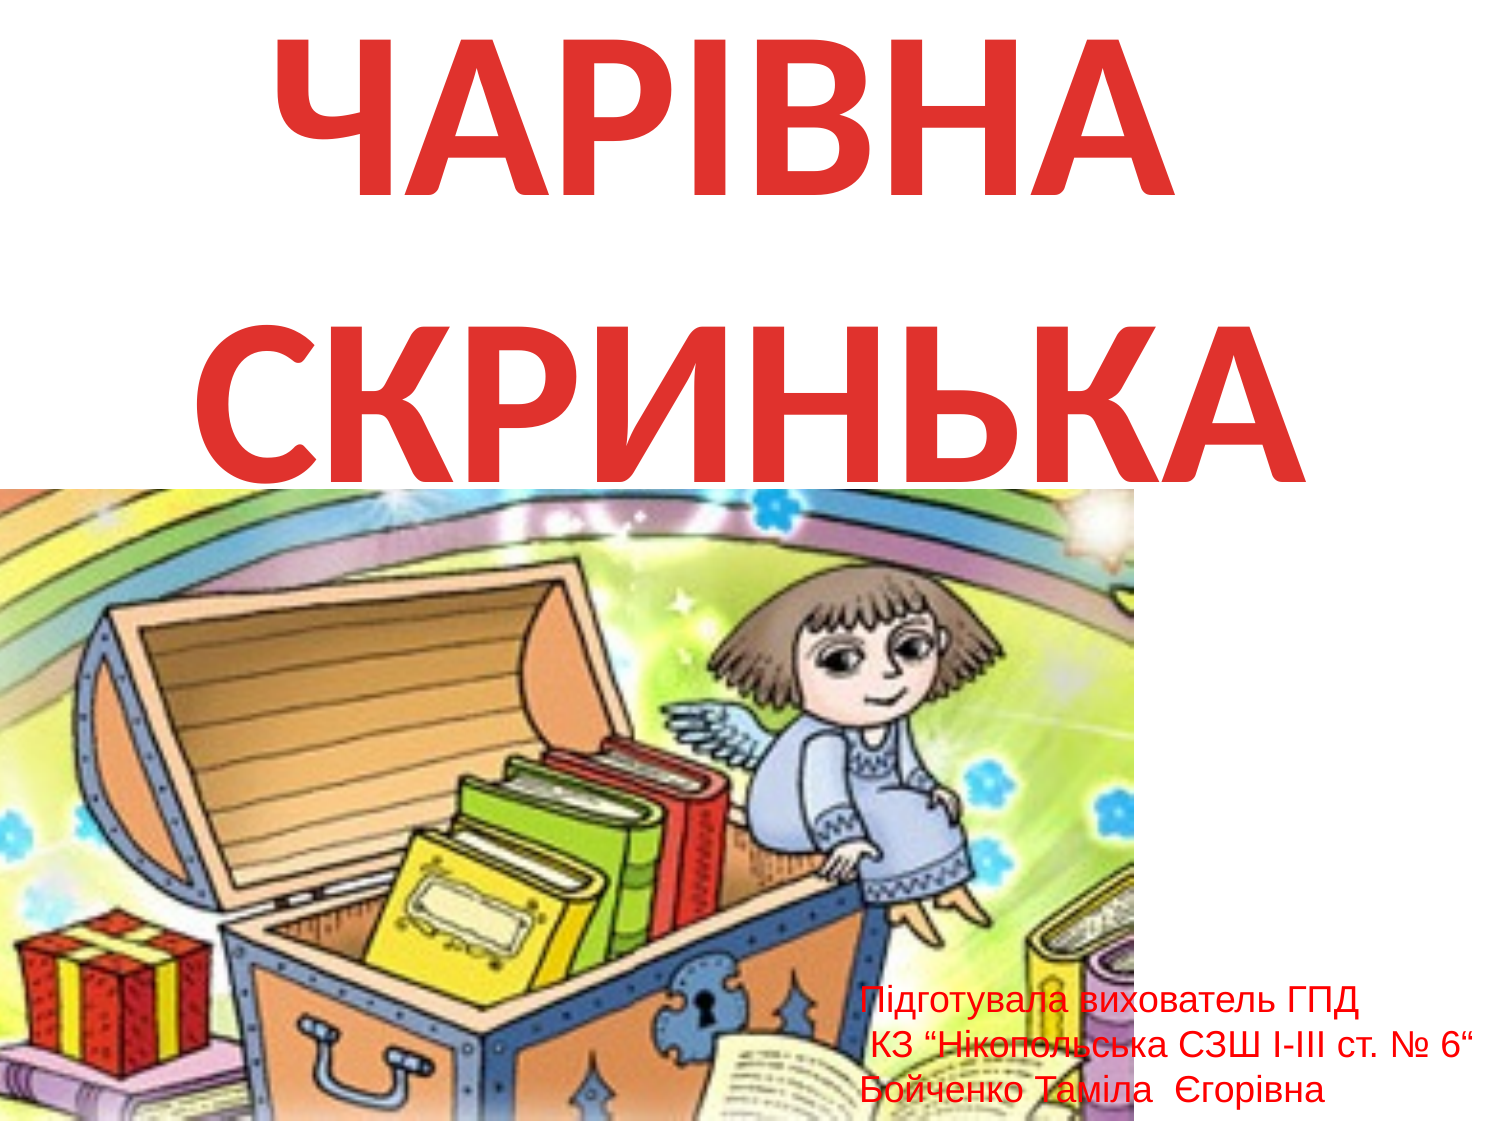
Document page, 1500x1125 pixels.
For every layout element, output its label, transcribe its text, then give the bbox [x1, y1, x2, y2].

picture [0, 488, 1134, 1121]
text_box ЧАРІВНА СКРИНЬКА [176, 0, 1324, 539]
text_box Підготувала вихователь ГПД КЗ “Нікопольська СЗШ І-ІІІ ст. № 6“ Бойченко Таміла Єгорівна [1138, 967, 1500, 1118]
